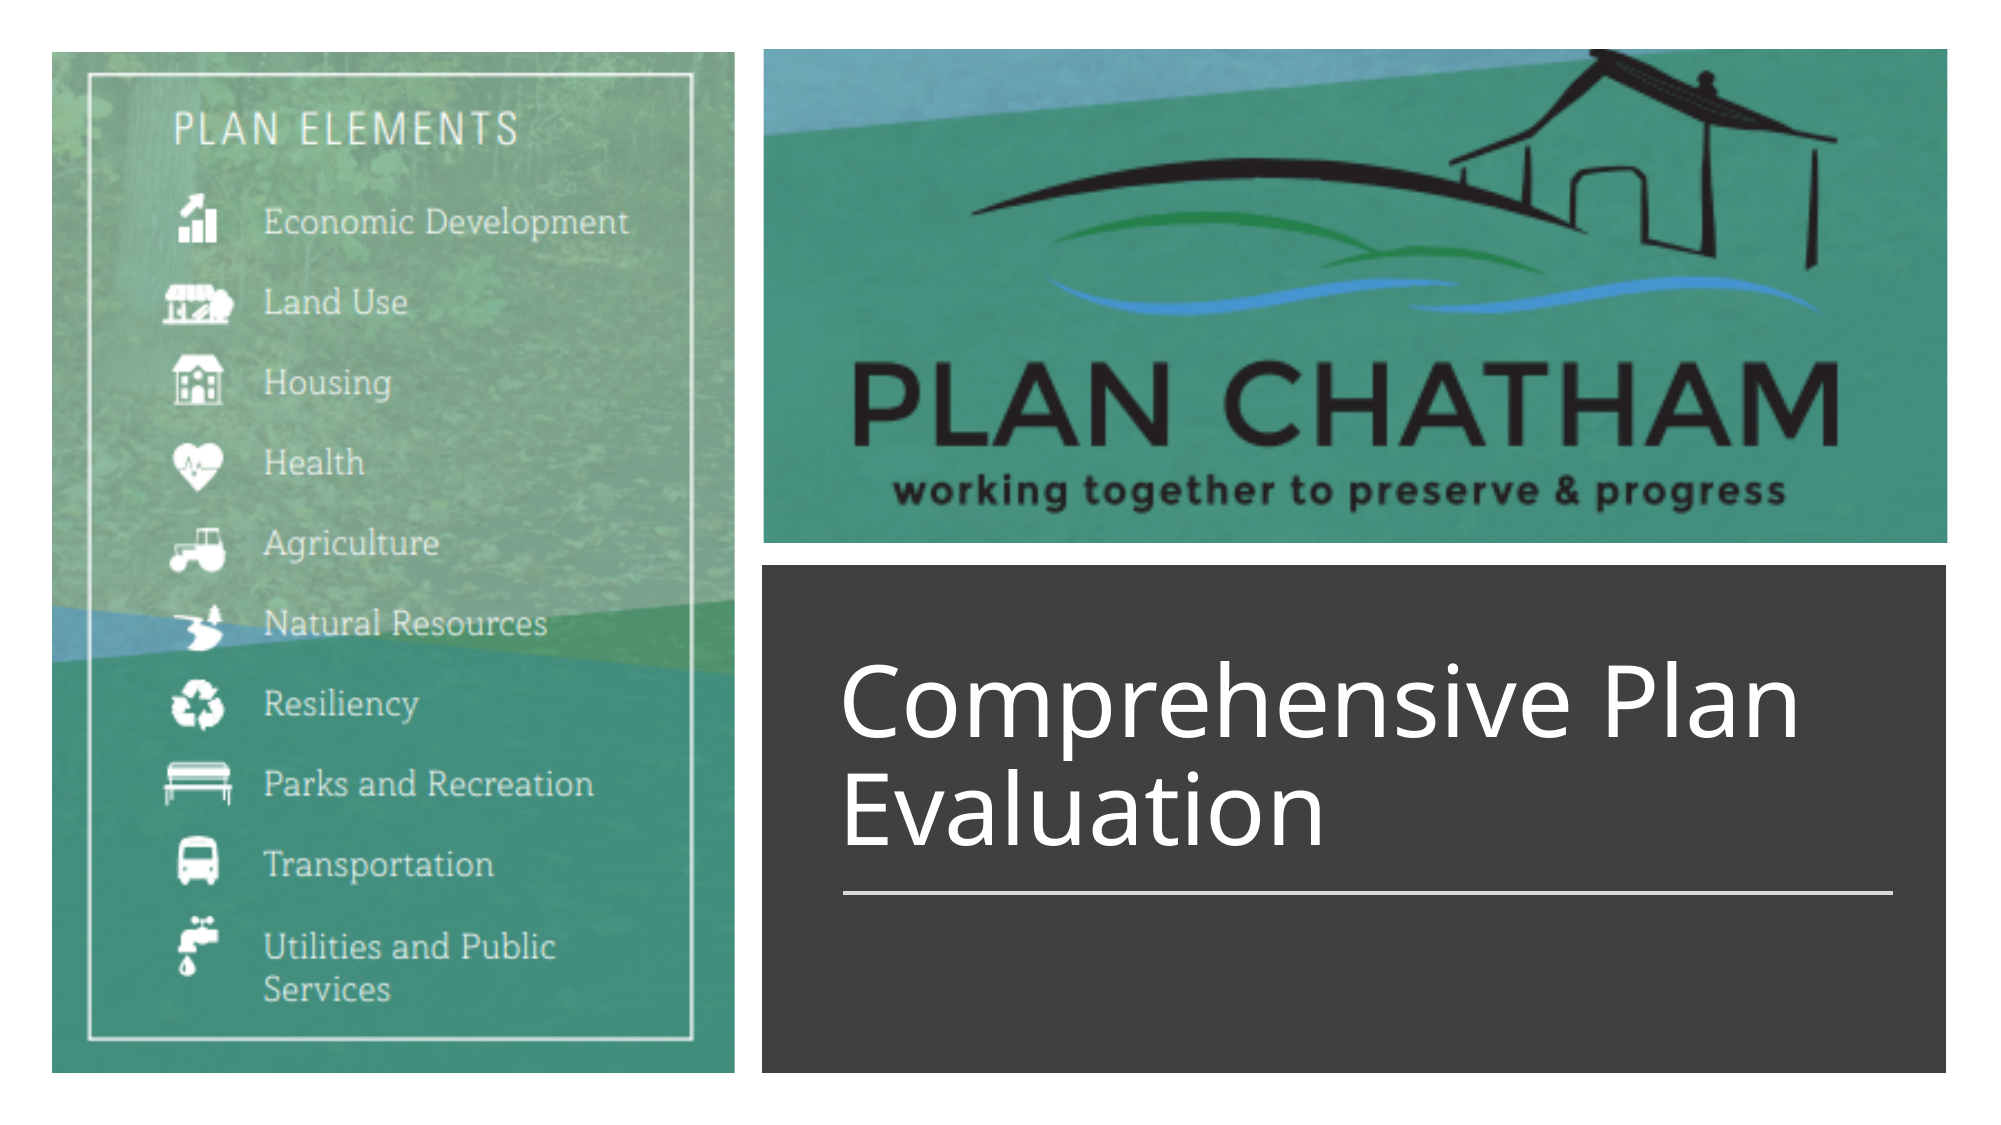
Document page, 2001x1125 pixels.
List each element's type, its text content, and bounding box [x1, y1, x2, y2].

text_box [771, 575, 1937, 1064]
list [52, 52, 735, 1073]
title Comprehensive Plan Evaluation [823, 625, 1885, 875]
picture [763, 49, 1948, 543]
